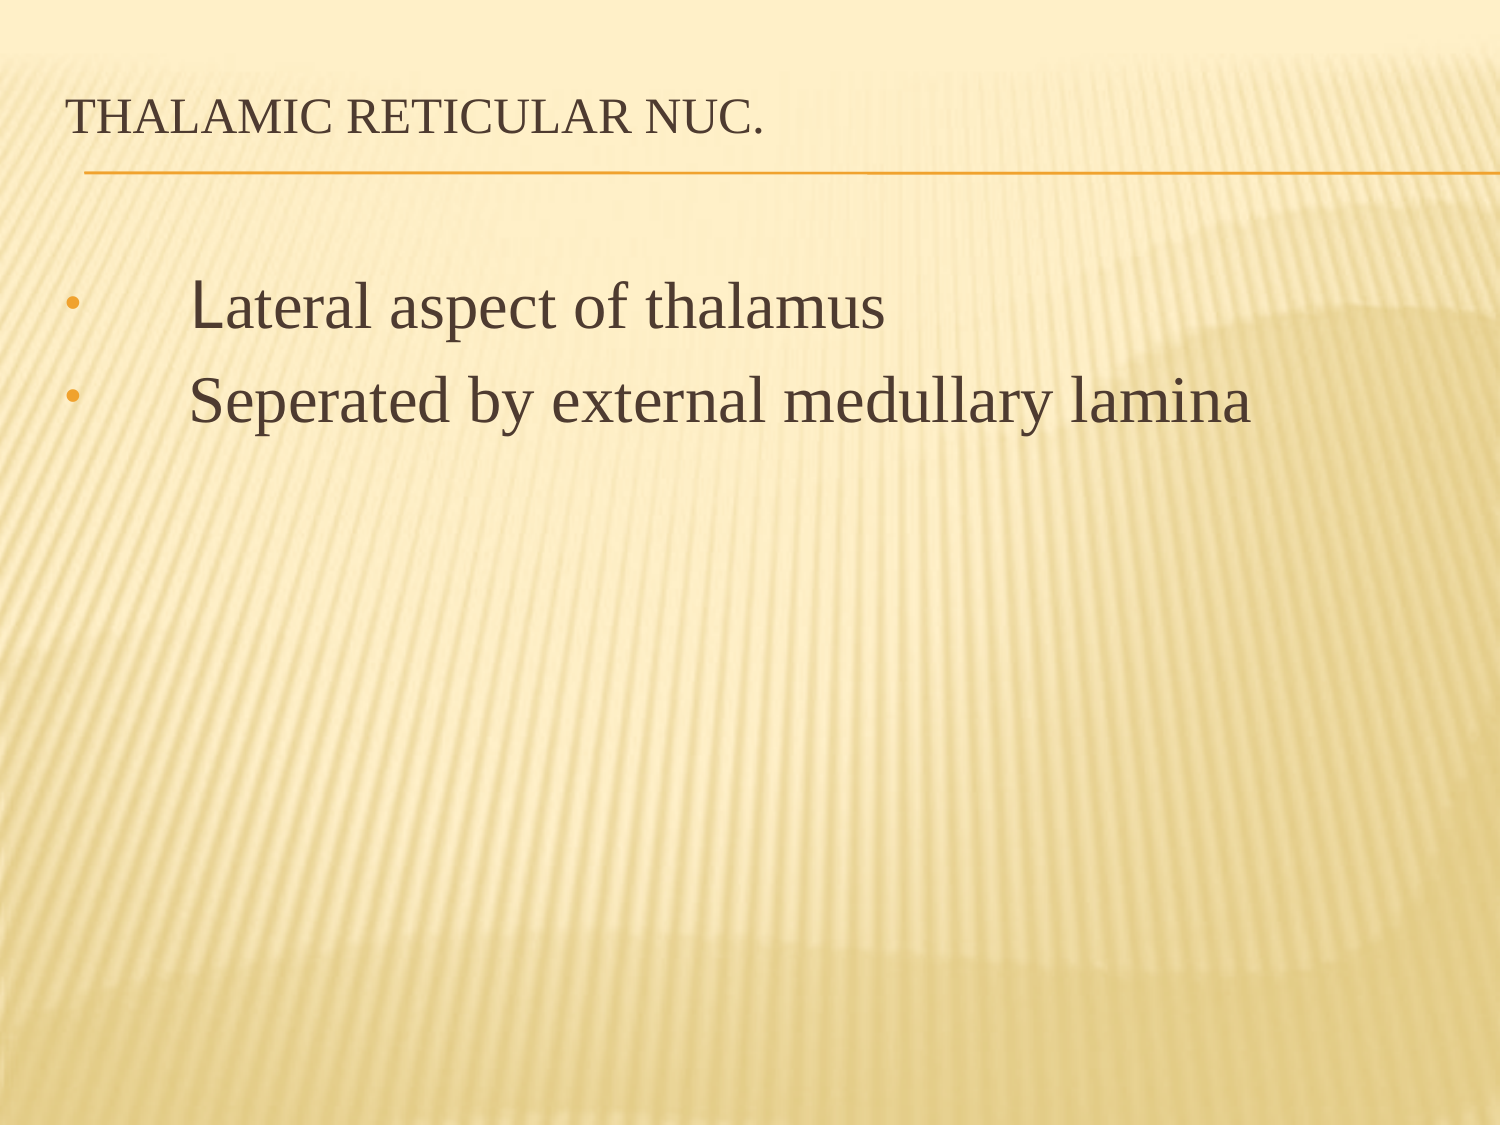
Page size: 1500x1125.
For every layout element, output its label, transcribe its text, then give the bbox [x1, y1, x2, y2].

list Lateral aspect of thalamus Seperated by external medullary lamina [50, 254, 1475, 998]
title THALAMIC RETICULAR NUC. [50, 75, 1475, 213]
